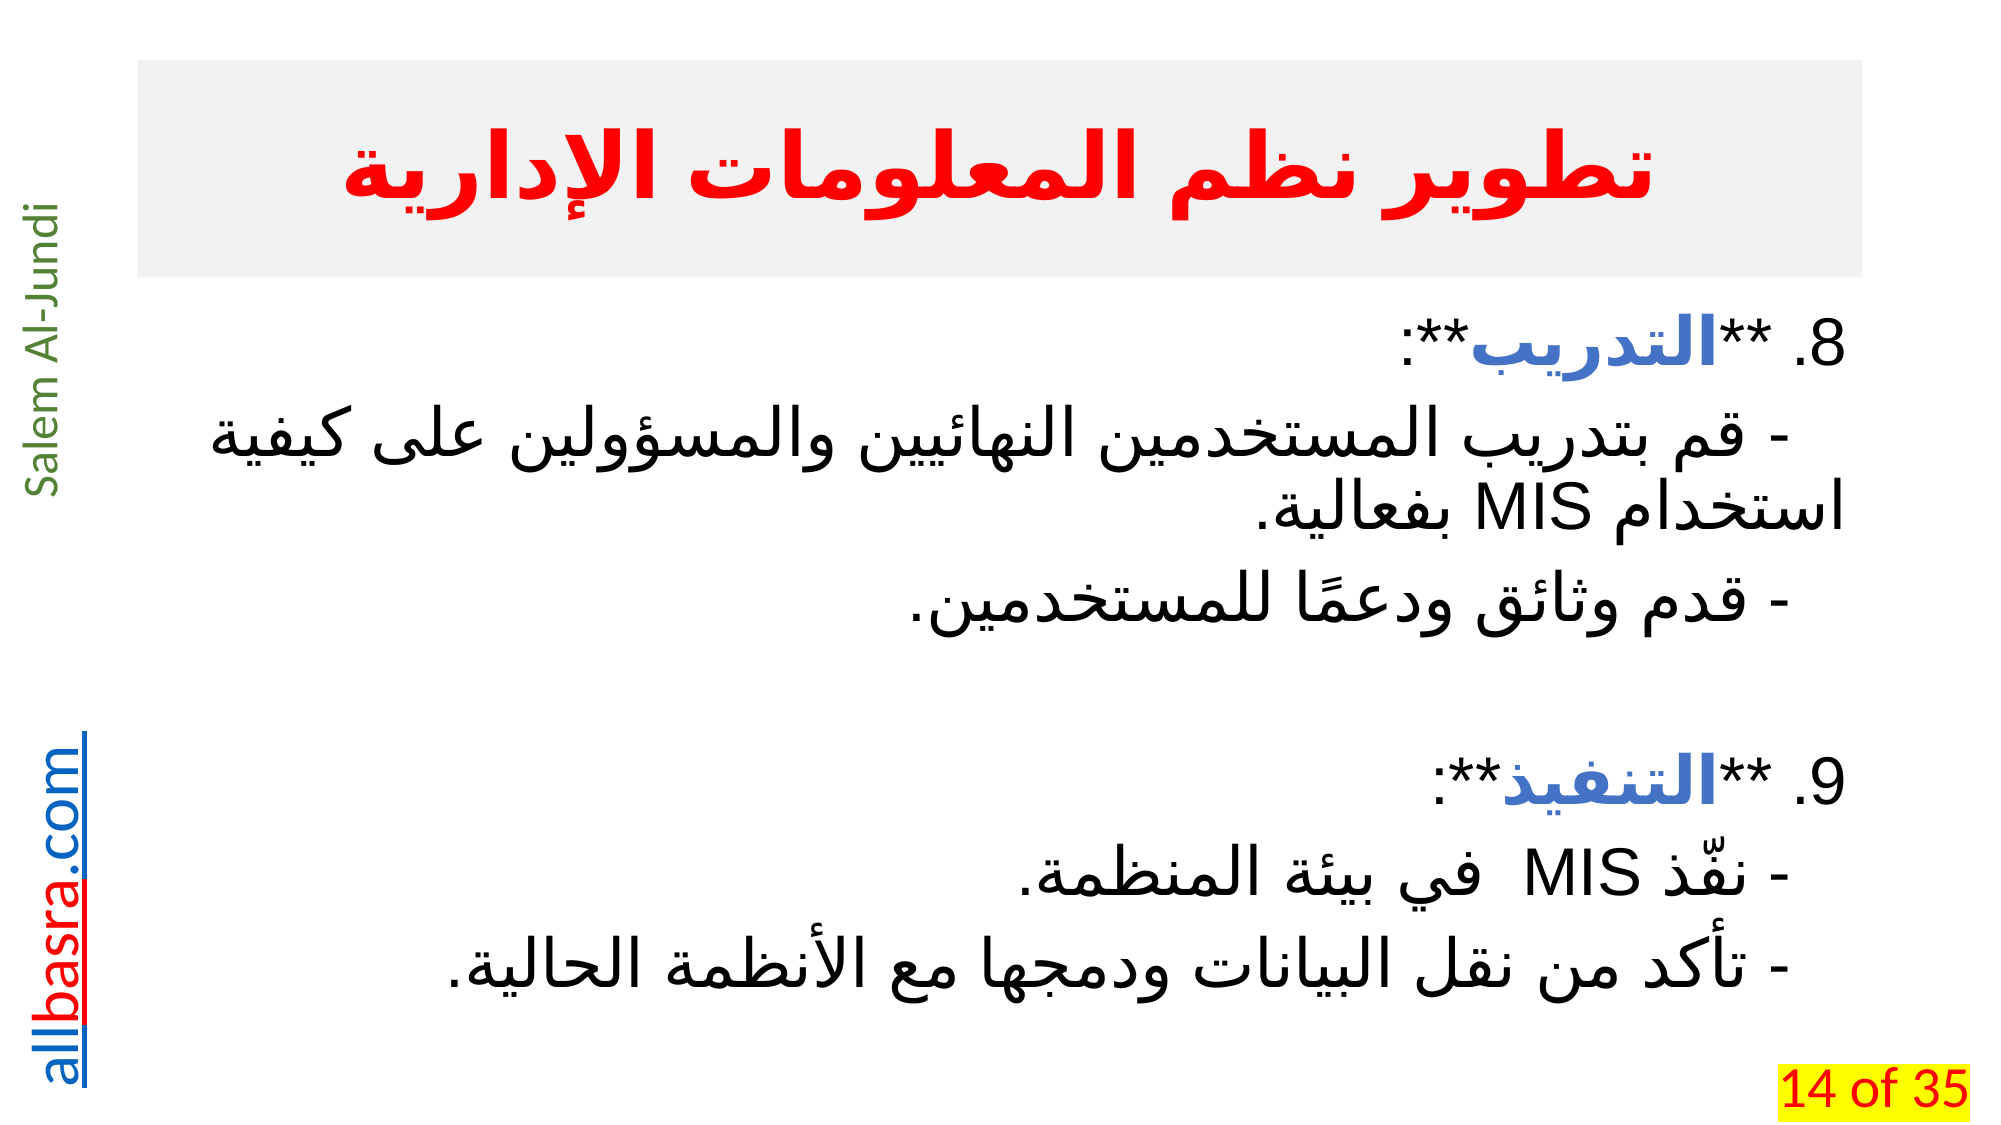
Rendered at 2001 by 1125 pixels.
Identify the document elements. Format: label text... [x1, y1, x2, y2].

list 8. **التدريب**: - قم بتدريب المستخدمين النهائيين والمسؤولين على كيفية استخدام MIS بفعالية. - قدم وثائق ودعمًا للمستخدمين. 9. **التنفيذ**: - نفّذ MIS في بيئة المنظمة. - تأكد من نقل البيانات ودمجها مع الأنظمة الحالية. [137, 299, 1863, 1014]
slide_number 14 of 35 [1747, 1042, 2000, 1125]
title تطوير نظم المعلومات الإدارية [137, 59, 1863, 278]
